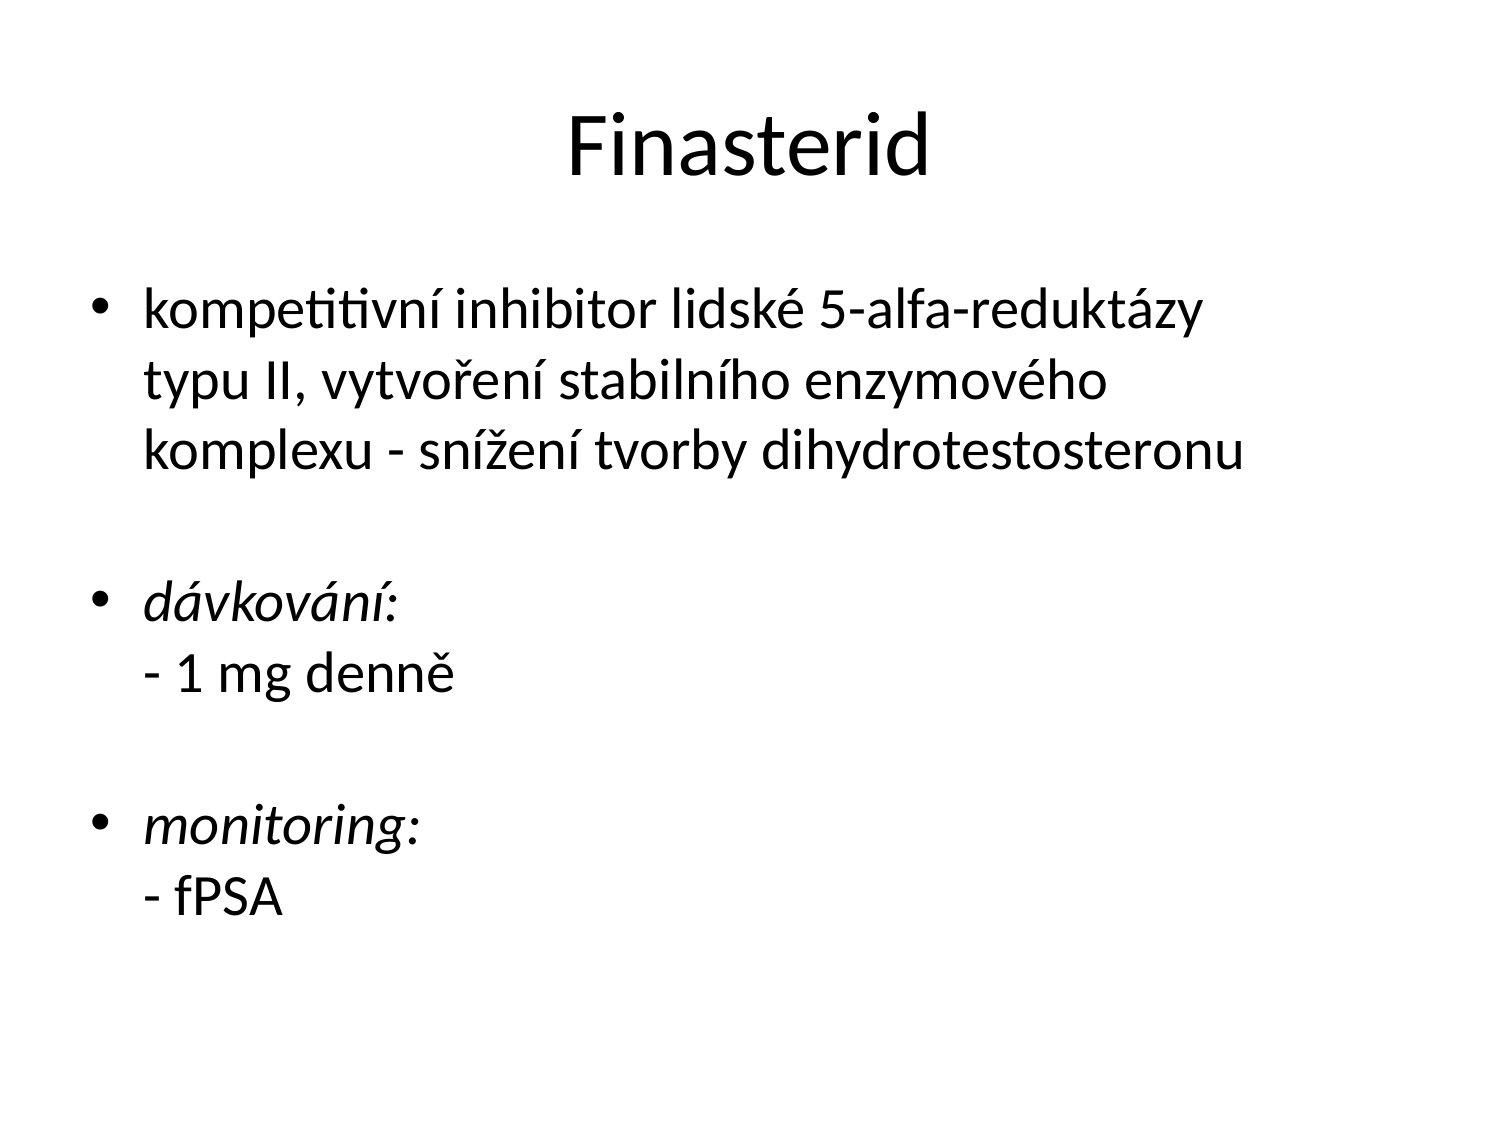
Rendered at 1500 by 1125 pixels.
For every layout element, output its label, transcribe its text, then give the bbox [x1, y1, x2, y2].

list kompetitivní inhibitor lidské 5-alfa-reduktázy typu II, vytvoření stabilního enzymového komplexu - snížení tvorby dihydrotestosteronu dávkování: - 1 mg denně monitoring: - fPSA [75, 262, 1425, 1005]
title Finasterid [75, 45, 1425, 233]
